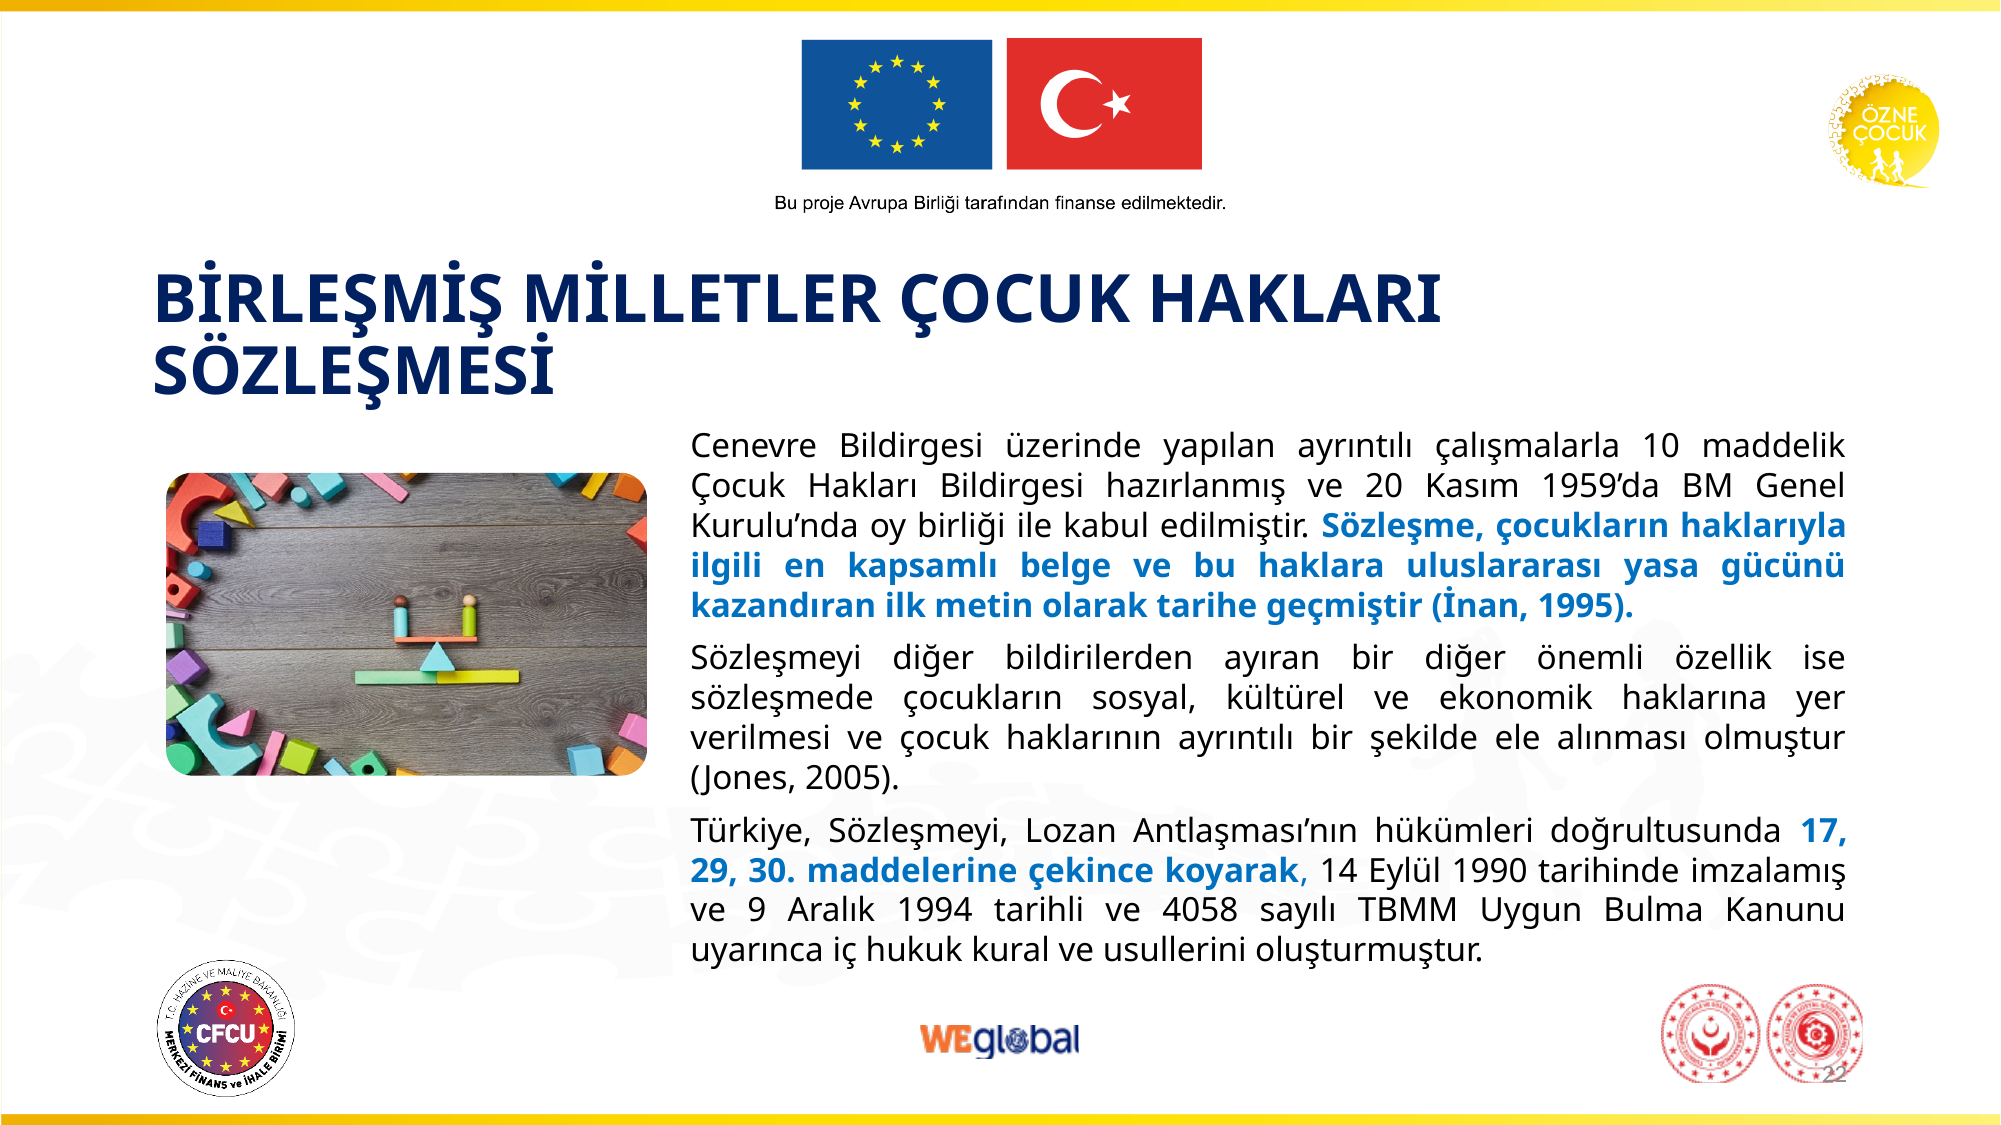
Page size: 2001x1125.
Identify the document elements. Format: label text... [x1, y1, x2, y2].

picture [0, 0, 2001, 1125]
slide_number 22 [1412, 1042, 1863, 1103]
text_box Cenevre Bildirgesi üzerinde yapılan ayrıntılı çalışmalarla 10 maddelik Çocuk Hakları Bildirgesi hazırlanmış ve 20 Kasım 1959’da BM Genel Kurulu’nda oy birliği ile kabul edilmiştir. Sözleşme, çocukların haklarıyla ilgili en kapsamlı belge ve bu haklara uluslararası yasa gücünü kazandıran ilk metin olarak tarihe geçmiştir (İnan, 1995). Sözleşmeyi diğer bildirilerden ayıran bir diğer önemli özellik ise sözleşmede çocukların sosyal, kültürel ve ekonomik haklarına yer verilmesi ve çocuk haklarının ayrıntılı bir şekilde ele alınması olmuştur (Jones, 2005). Türkiye, Sözleşmeyi, Lozan Antlaşması’nın hükümleri doğrultusunda 17, 29, 30. maddelerine çekince koyarak, 14 Eylül 1990 tarihinde imzalamış ve 9 Aralık 1994 tarihli ve 4058 sayılı TBMM Uygun Bulma Kanunu uyarınca iç hukuk kural ve usullerini oluşturmuştur. [675, 417, 1863, 976]
title BİRLEŞMİŞ MİLLETLER ÇOCUK HAKLARI SÖZLEŞMESİ [137, 227, 1863, 446]
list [166, 472, 647, 776]
